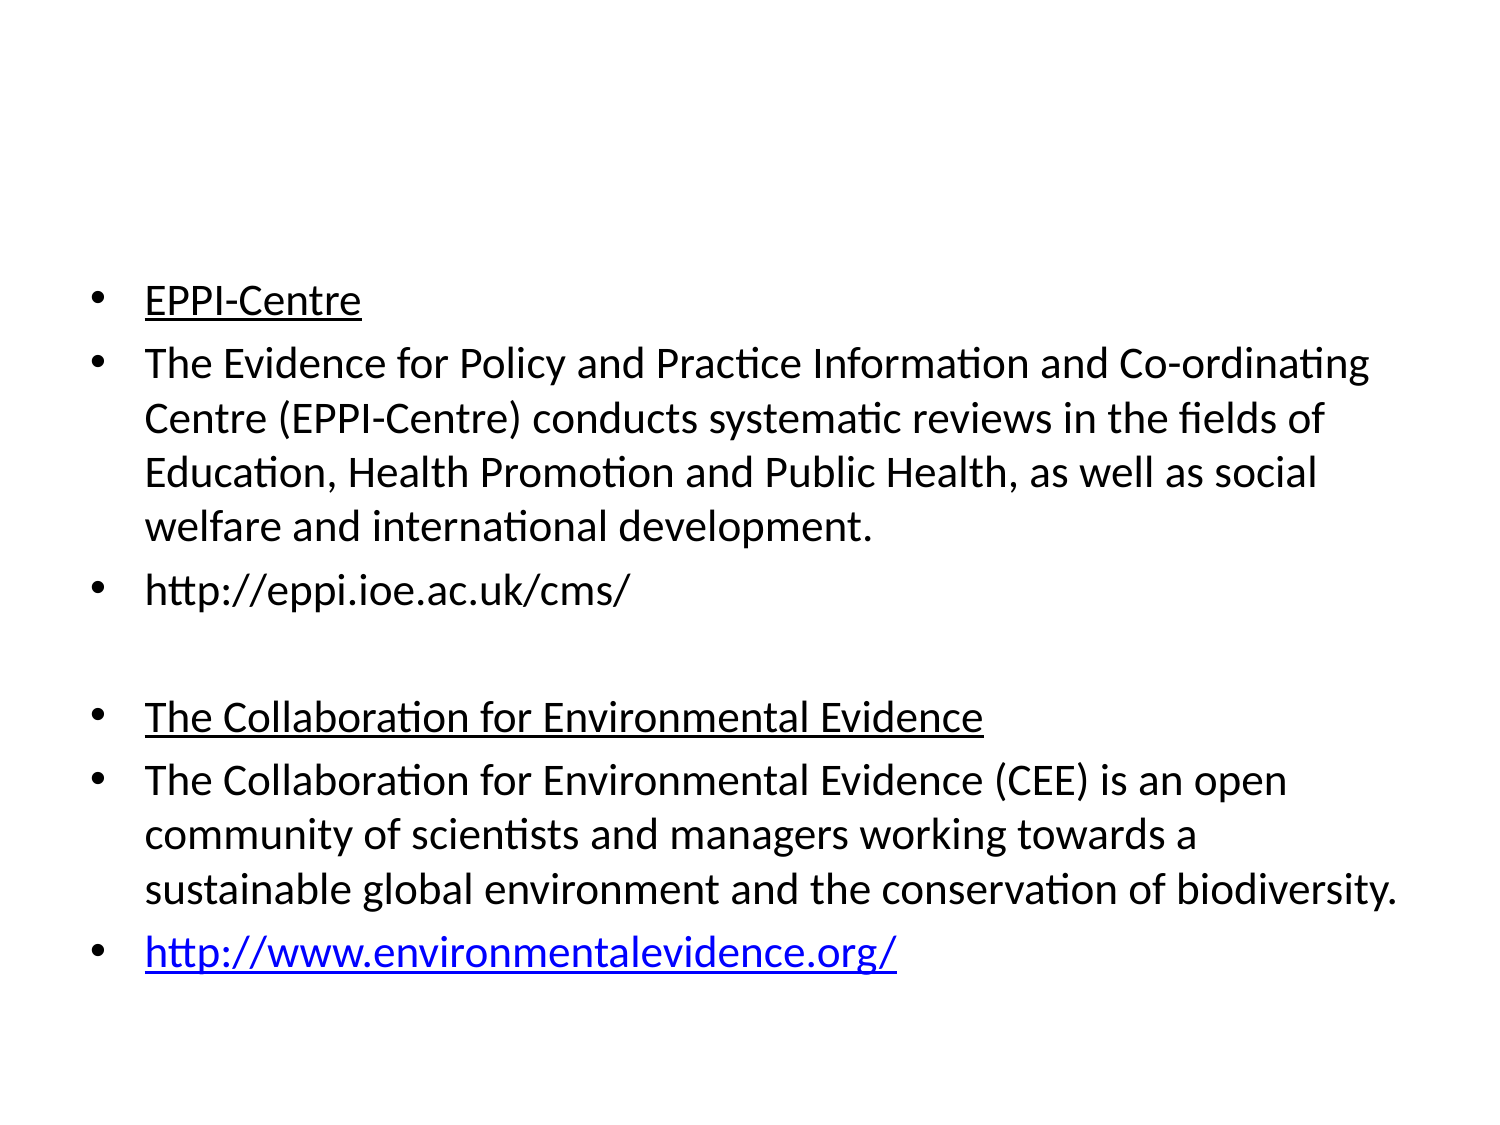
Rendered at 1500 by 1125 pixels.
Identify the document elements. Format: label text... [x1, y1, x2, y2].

list EPPI-Centre The Evidence for Policy and Practice Information and Co-ordinating Centre (EPPI-Centre) conducts systematic reviews in the fields of Education, Health Promotion and Public Health, as well as social welfare and international development. http://eppi.ioe.ac.uk/cms/ The Collaboration for Environmental Evidence The Collaboration for Environmental Evidence (CEE) is an open community of scientists and managers working towards a sustainable global environment and the conservation of biodiversity. http://www.environmentalevidence.org/ [75, 262, 1425, 1005]
